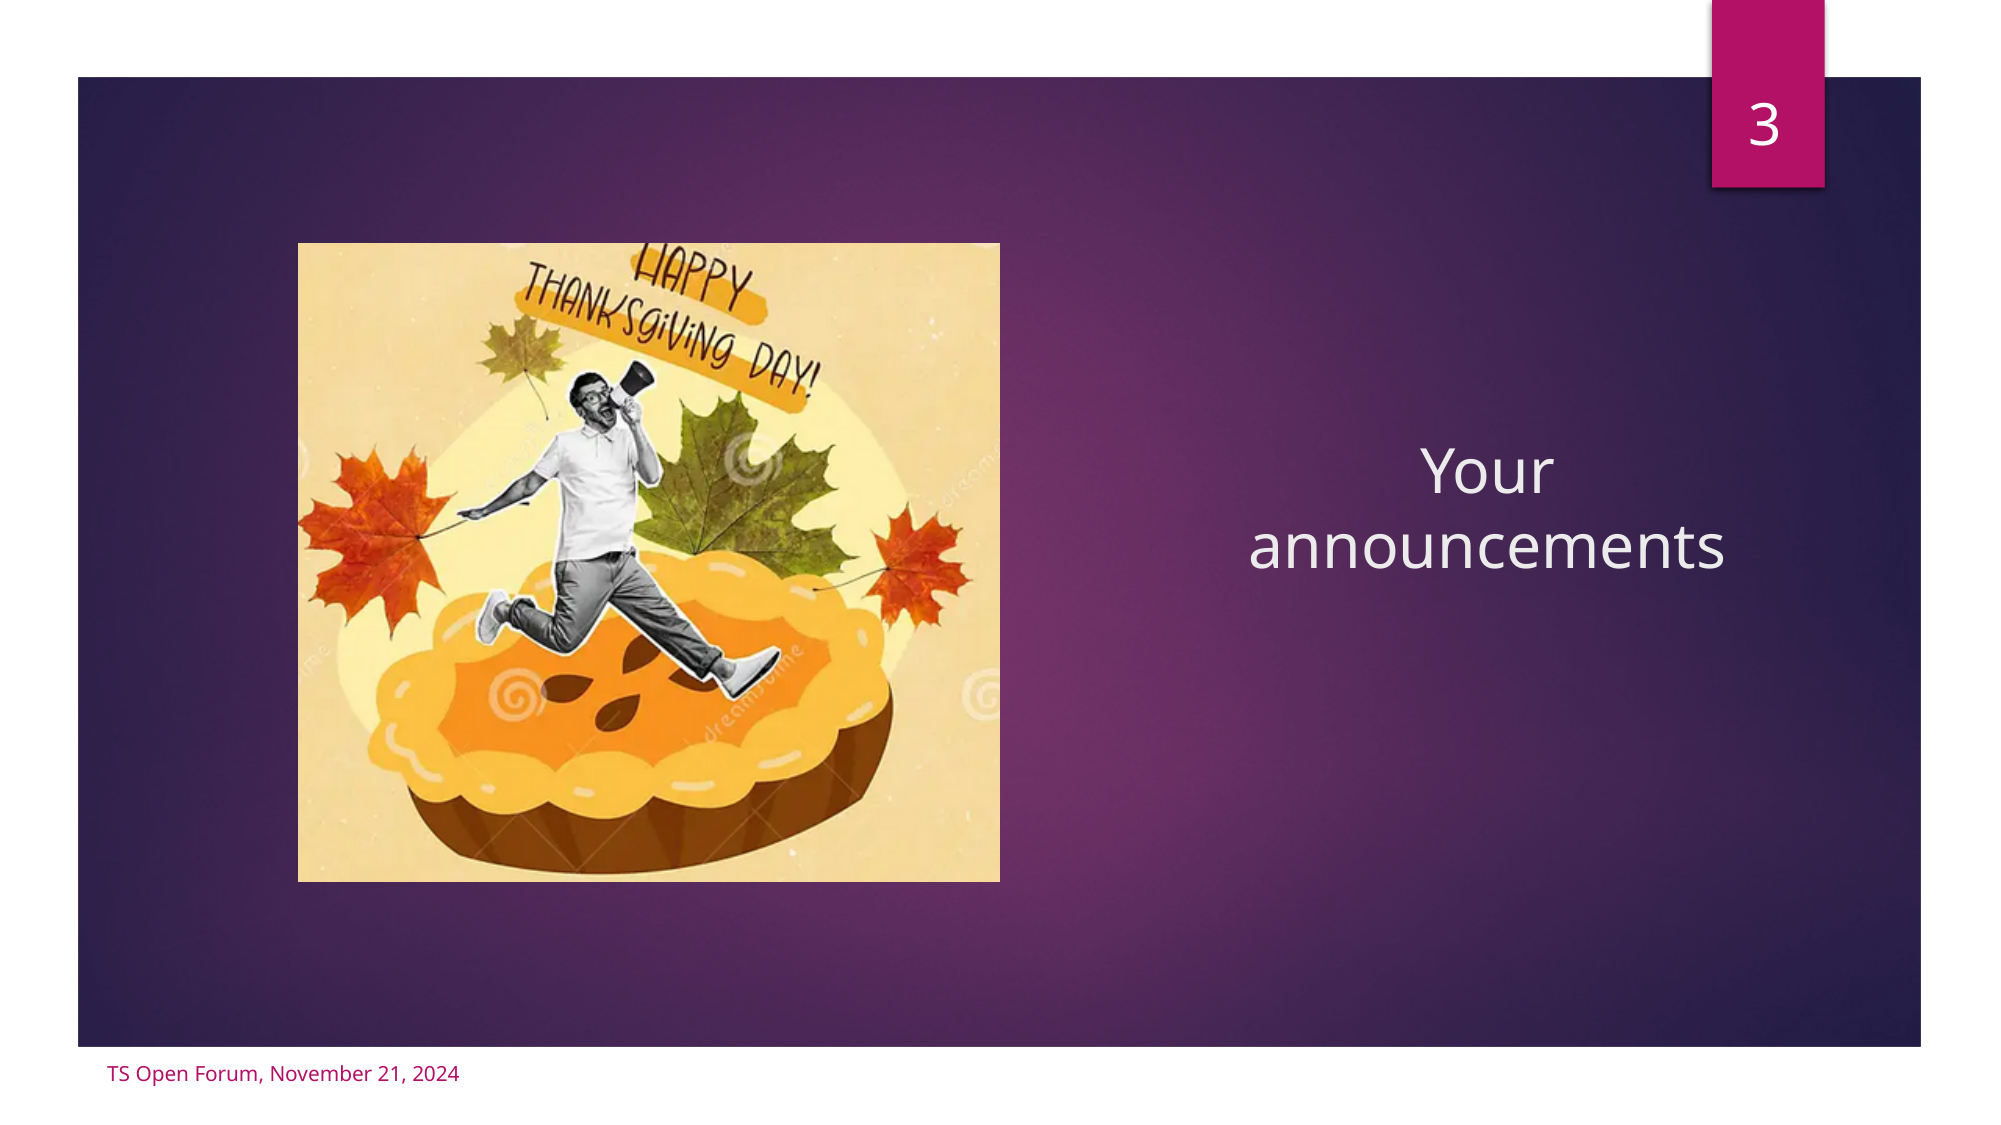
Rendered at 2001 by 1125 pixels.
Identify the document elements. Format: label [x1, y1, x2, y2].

text_box [0, 0, 2000, 1125]
picture [298, 243, 1001, 882]
